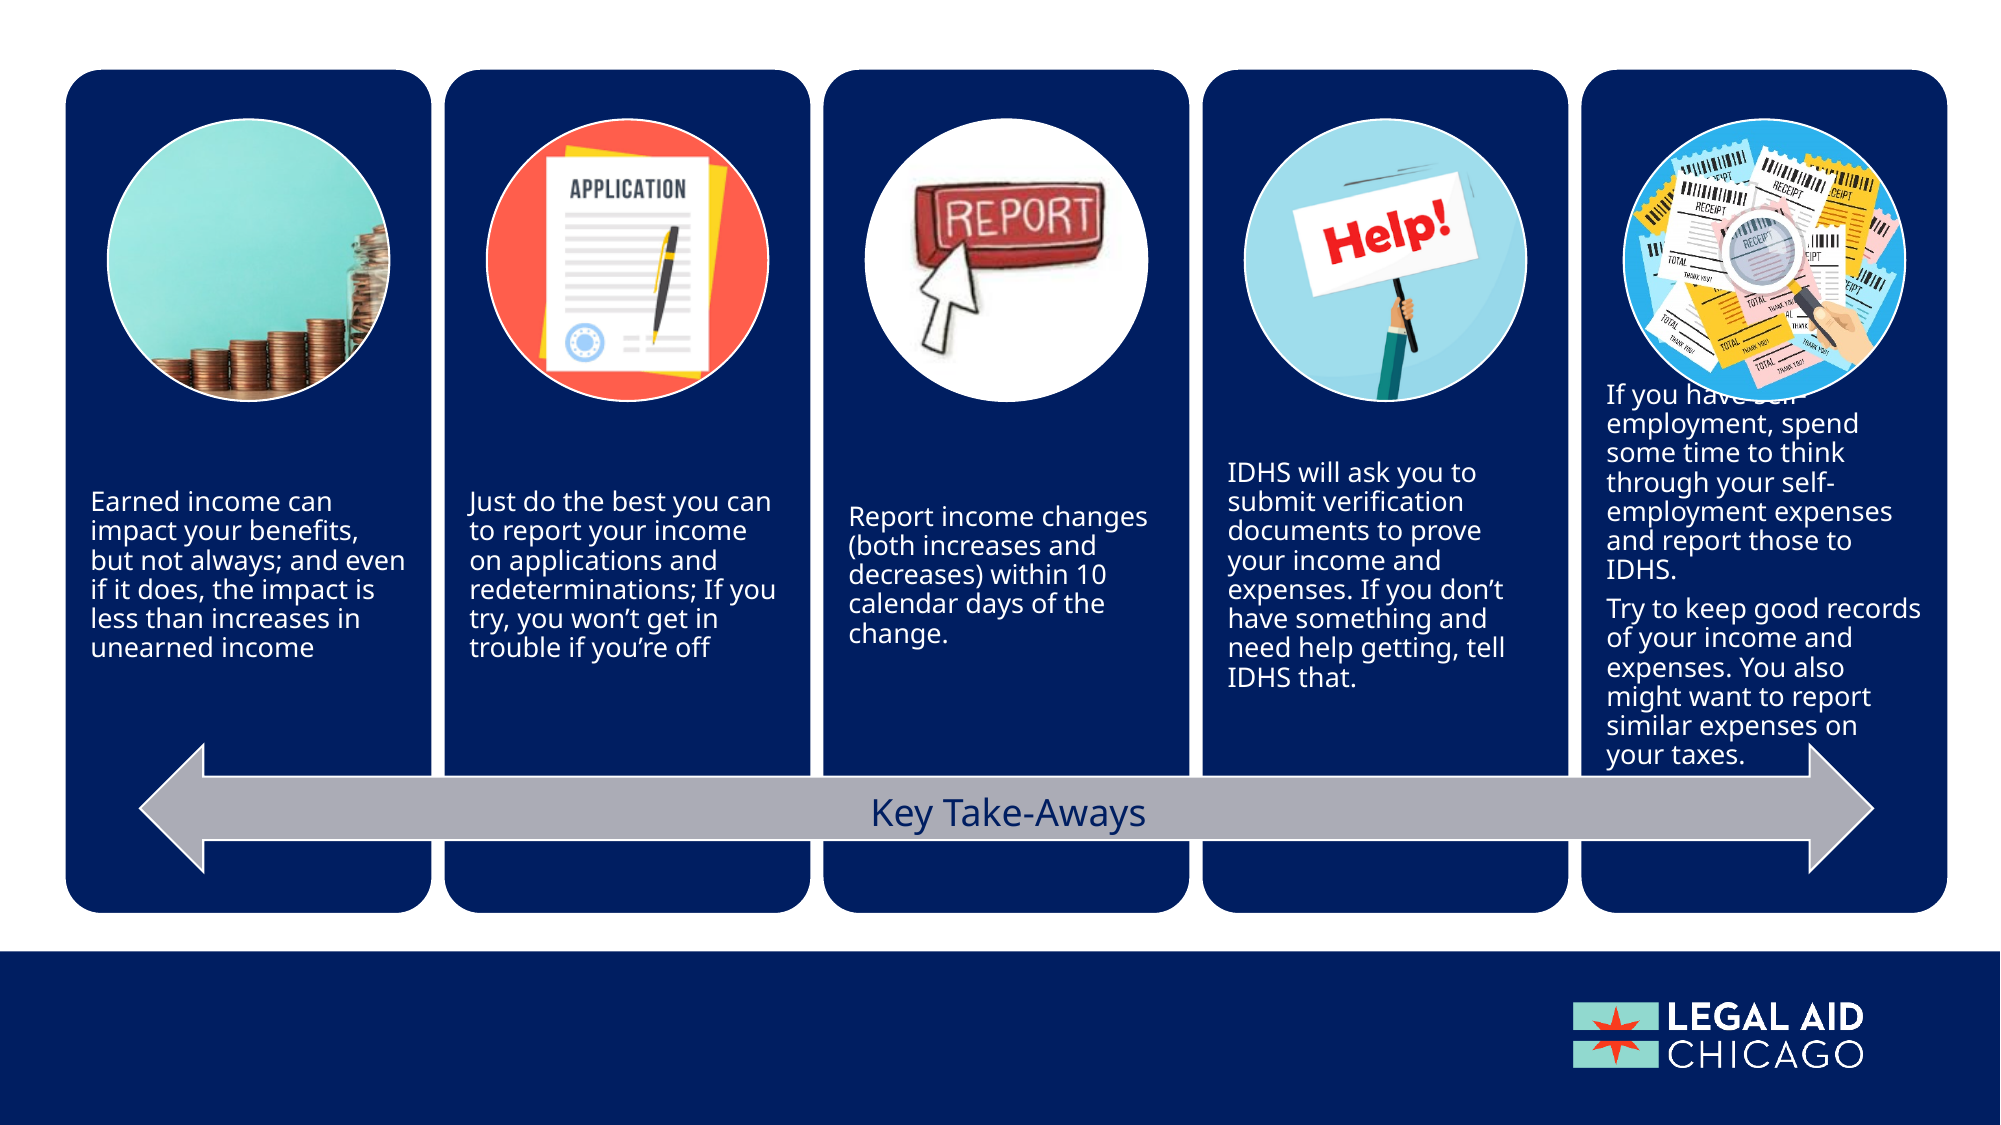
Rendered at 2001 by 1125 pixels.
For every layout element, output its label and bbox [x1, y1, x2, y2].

picture [1573, 1002, 1863, 1068]
text_box [64, 68, 1949, 914]
